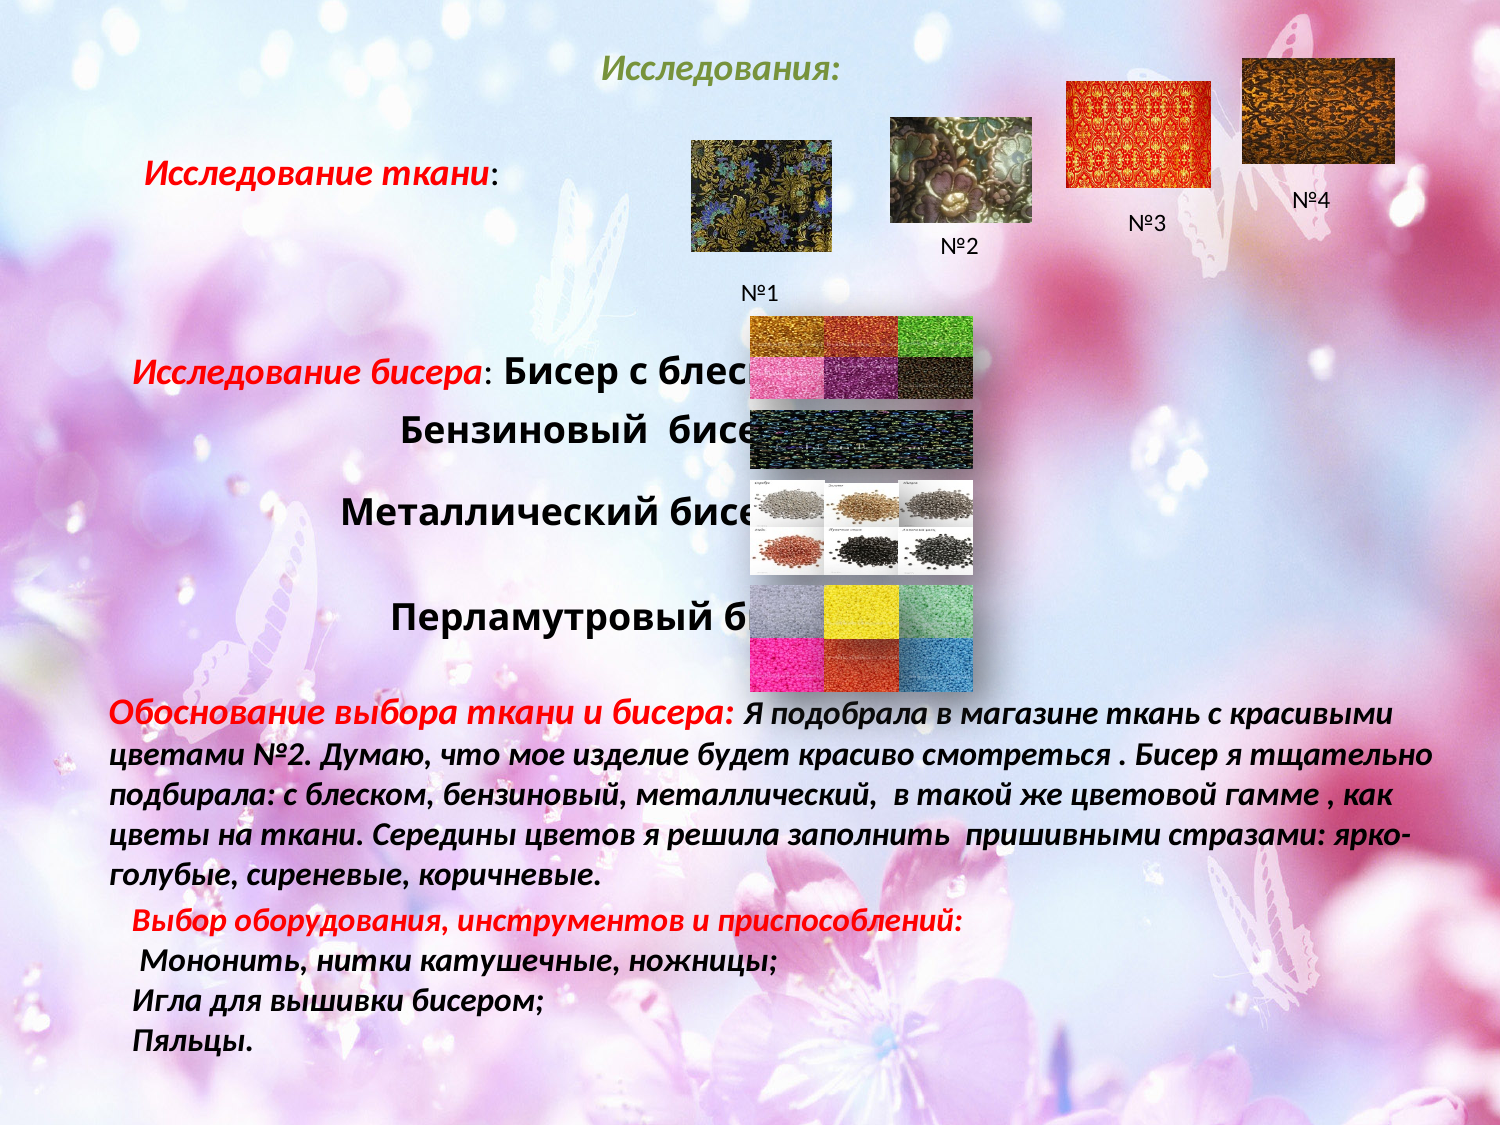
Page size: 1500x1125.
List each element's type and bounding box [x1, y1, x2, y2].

picture [0, 0, 1500, 1125]
text_box [749, 316, 973, 399]
text_box [749, 585, 973, 692]
text_box [749, 480, 973, 575]
